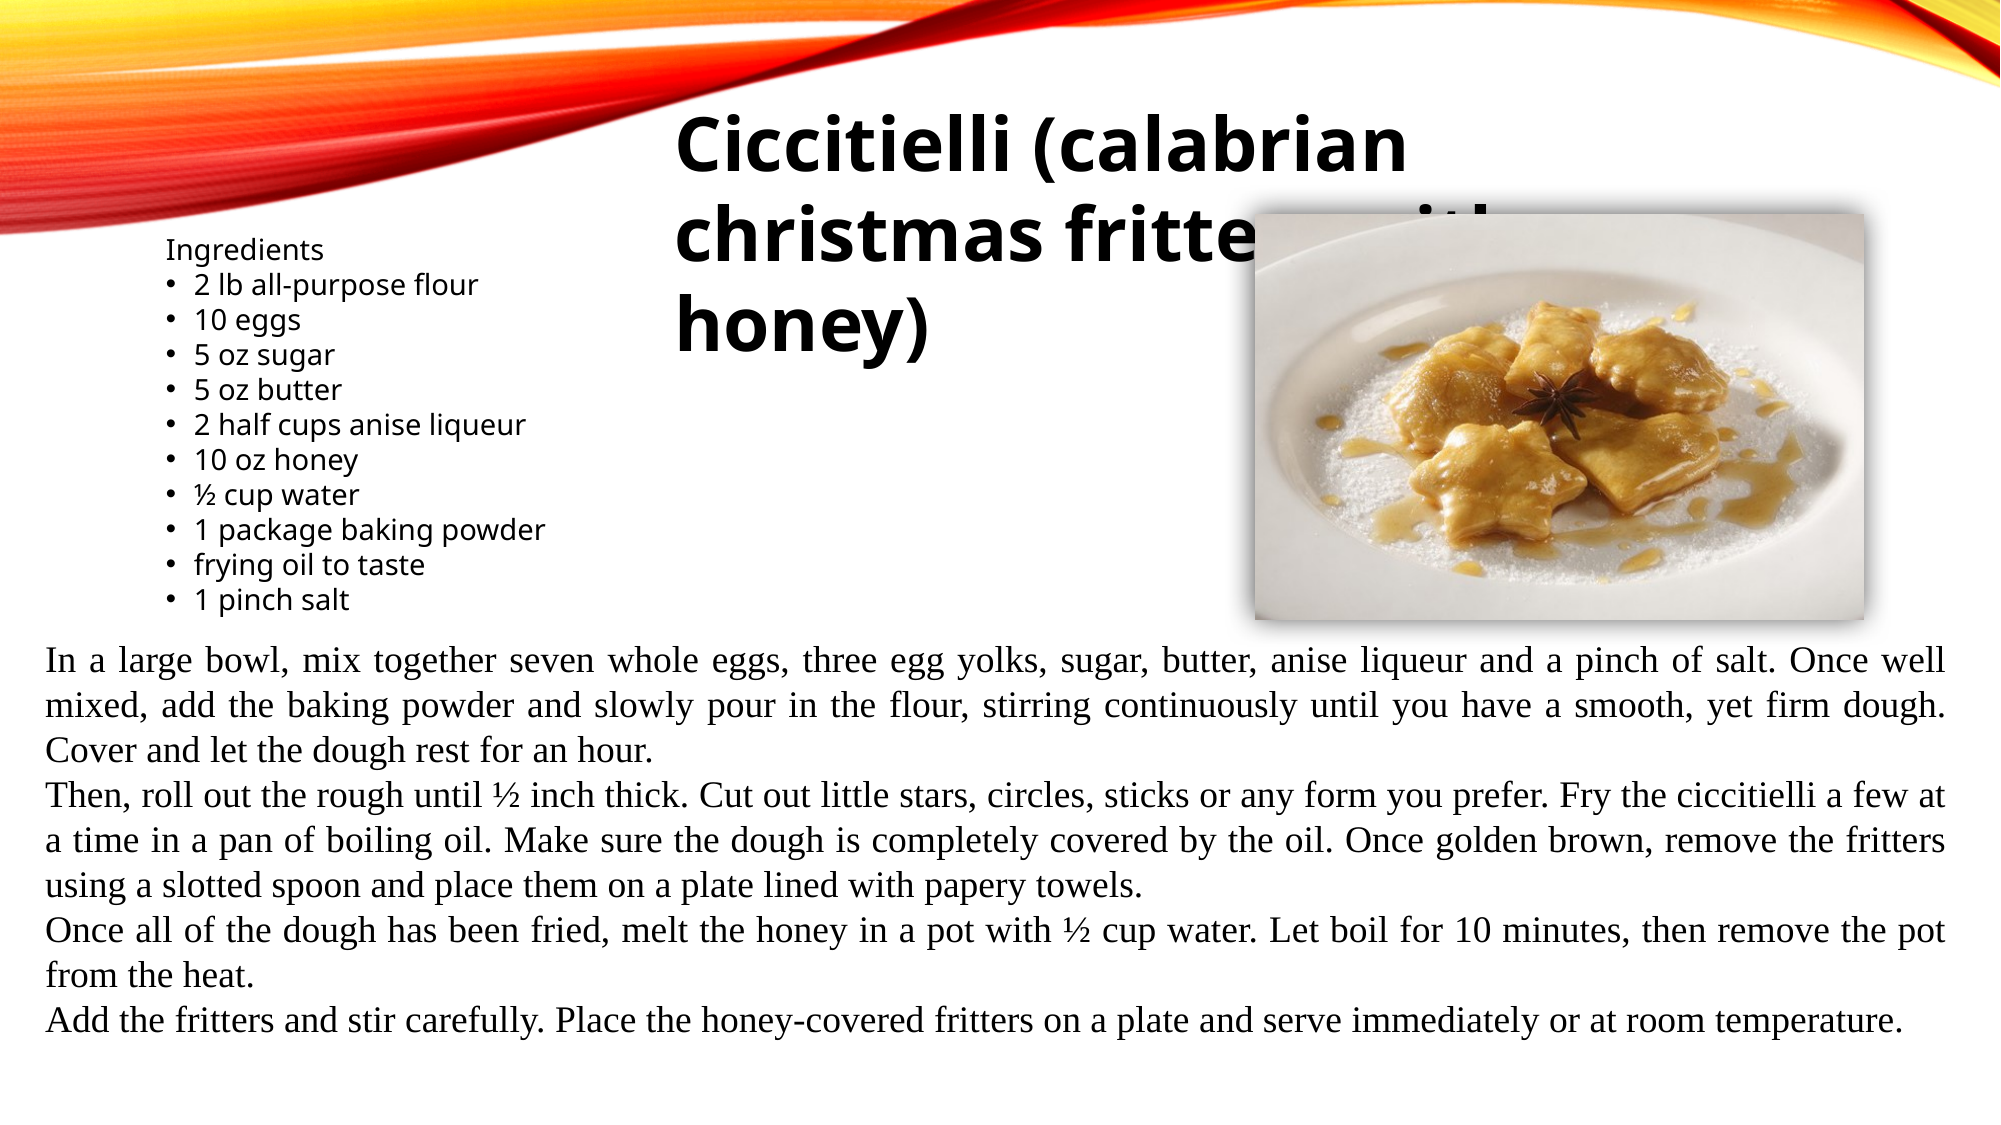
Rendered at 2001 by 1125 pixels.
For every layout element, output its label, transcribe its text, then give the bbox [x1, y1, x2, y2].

picture [0, 0, 2000, 620]
text_box In a large bowl, mix together seven whole eggs, three egg yolks, sugar, butter, anise liqueur and a pinch of salt. Once well mixed, add the baking powder and slowly pour in the flour, stirring continuously until you have a smooth, yet firm dough. Cover and let the dough rest for an hour. Then, roll out the rough until ½ inch thick. Cut out little stars, circles, sticks or any form you prefer. Fry the ciccitielli a few at a time in a pan of boiling oil. Make sure the dough is completely covered by the oil. Once golden brown, remove the fritters using a slotted spoon and place them on a plate lined with papery towels. Once all of the dough has been fried, melt the honey in a pot with ½ cup water. Let boil for 10 minutes, then remove the pot from the heat. Add the fritters and stir carefully. Place the honey-covered fritters on a plate and serve immediately or at room temperature. [30, 627, 1964, 1048]
text_box Ingredients 2 lb all-purpose flour 10 eggs 5 oz sugar 5 oz butter 2 half cups anise liqueur 10 oz honey ½ cup water 1 package baking powder frying oil to taste 1 pinch salt [151, 223, 1004, 624]
text_box Ciccitielli (calabrian christmas fritters with honey) [659, 89, 1785, 375]
